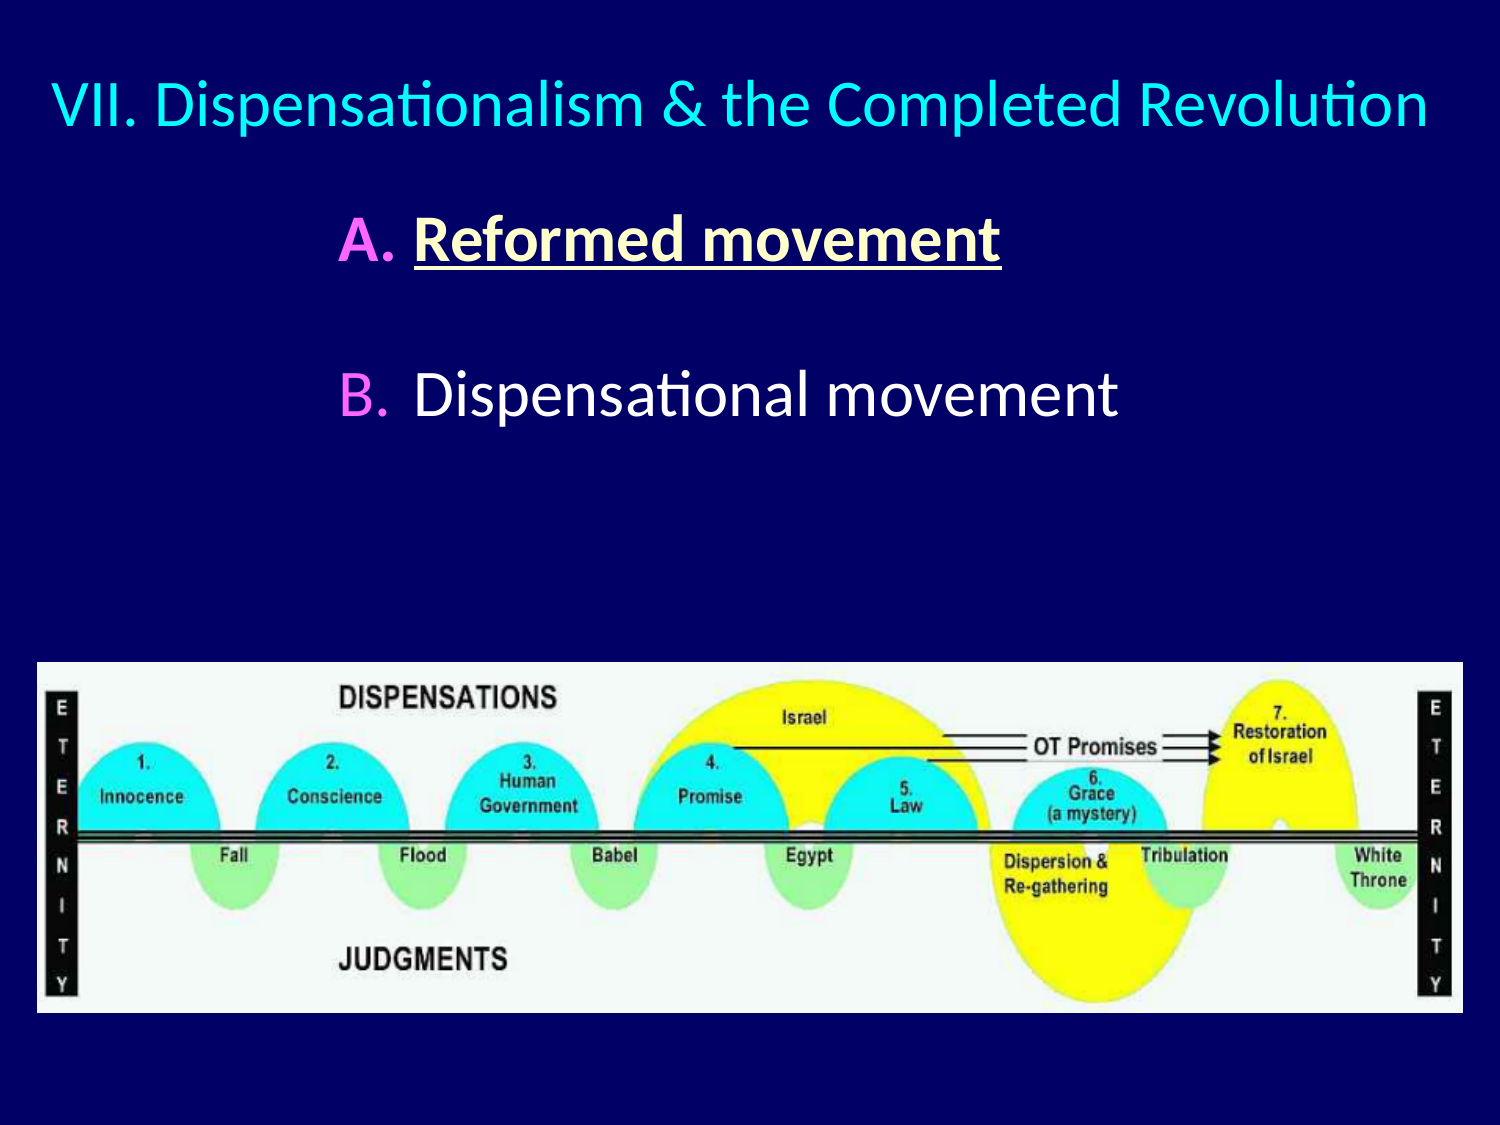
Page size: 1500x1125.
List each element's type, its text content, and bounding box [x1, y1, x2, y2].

list Reformed movement Dispensational movement [323, 187, 1177, 582]
title VII. Dispensationalism & the Completed Revolution [0, 37, 1482, 163]
picture [37, 662, 1463, 1013]
